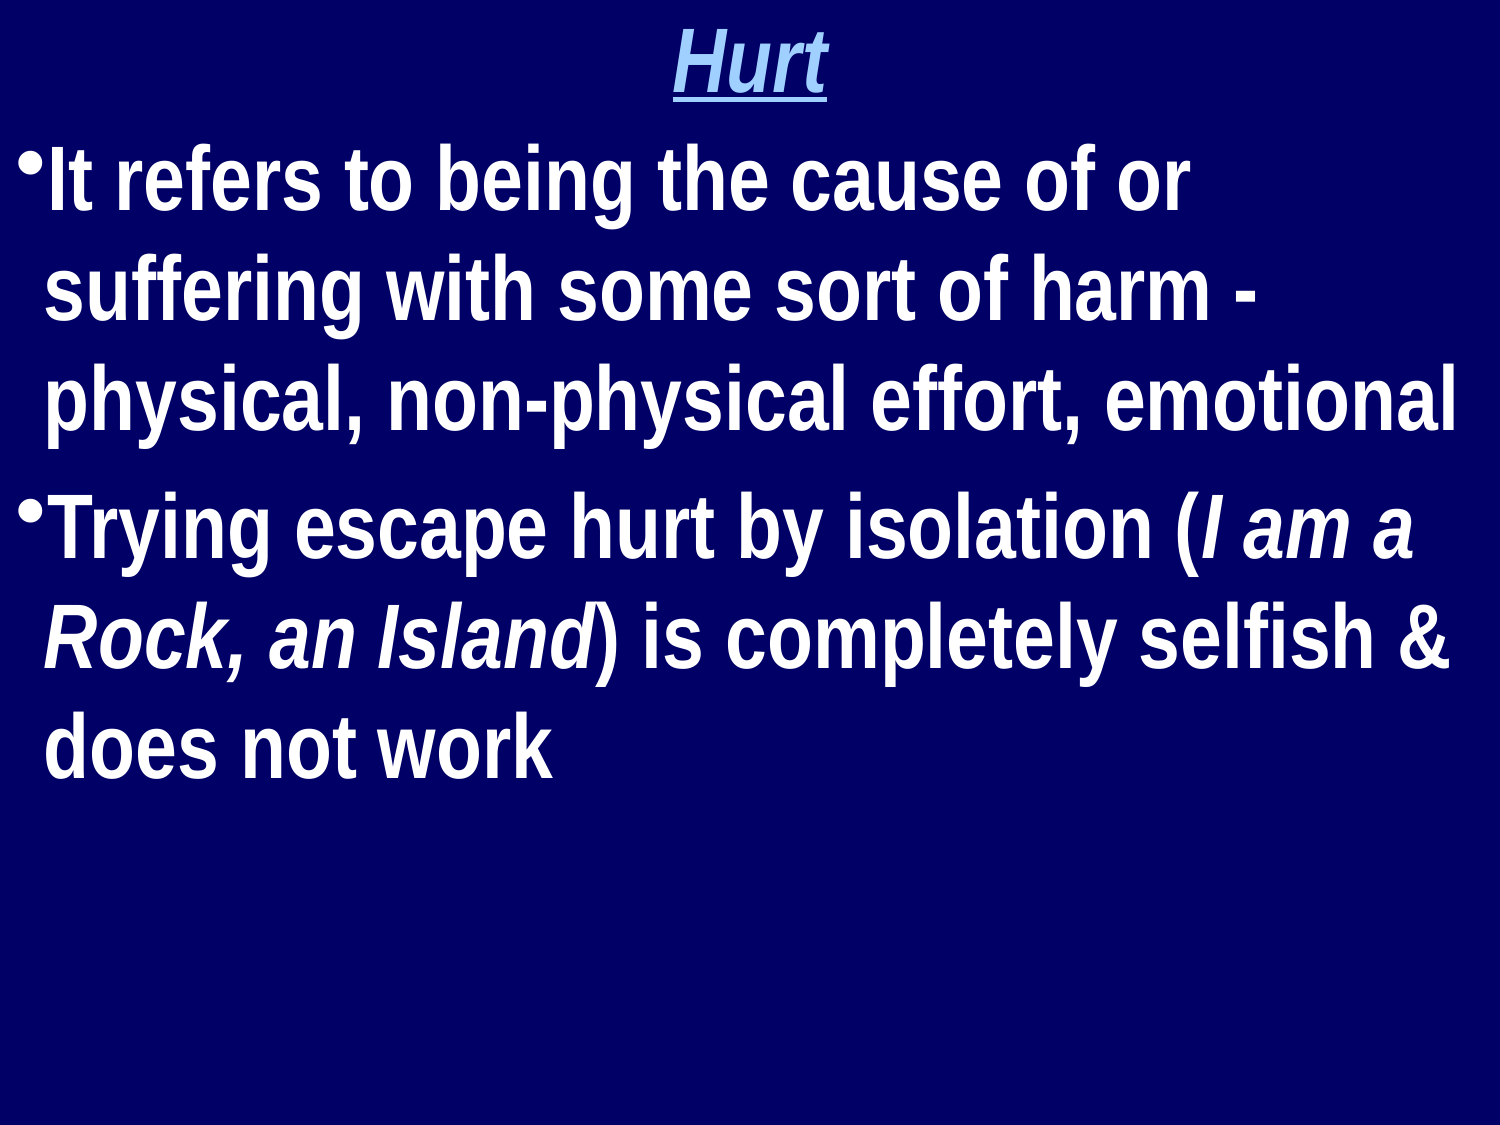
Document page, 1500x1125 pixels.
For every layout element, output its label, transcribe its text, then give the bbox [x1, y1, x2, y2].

title Hurt [0, 0, 1500, 111]
list It refers to being the cause of or suffering with some sort of harm - physical, non-physical effort, emotional Trying escape hurt by isolation (I am a Rock, an Island) is completely selfish & does not work [0, 111, 1500, 1125]
